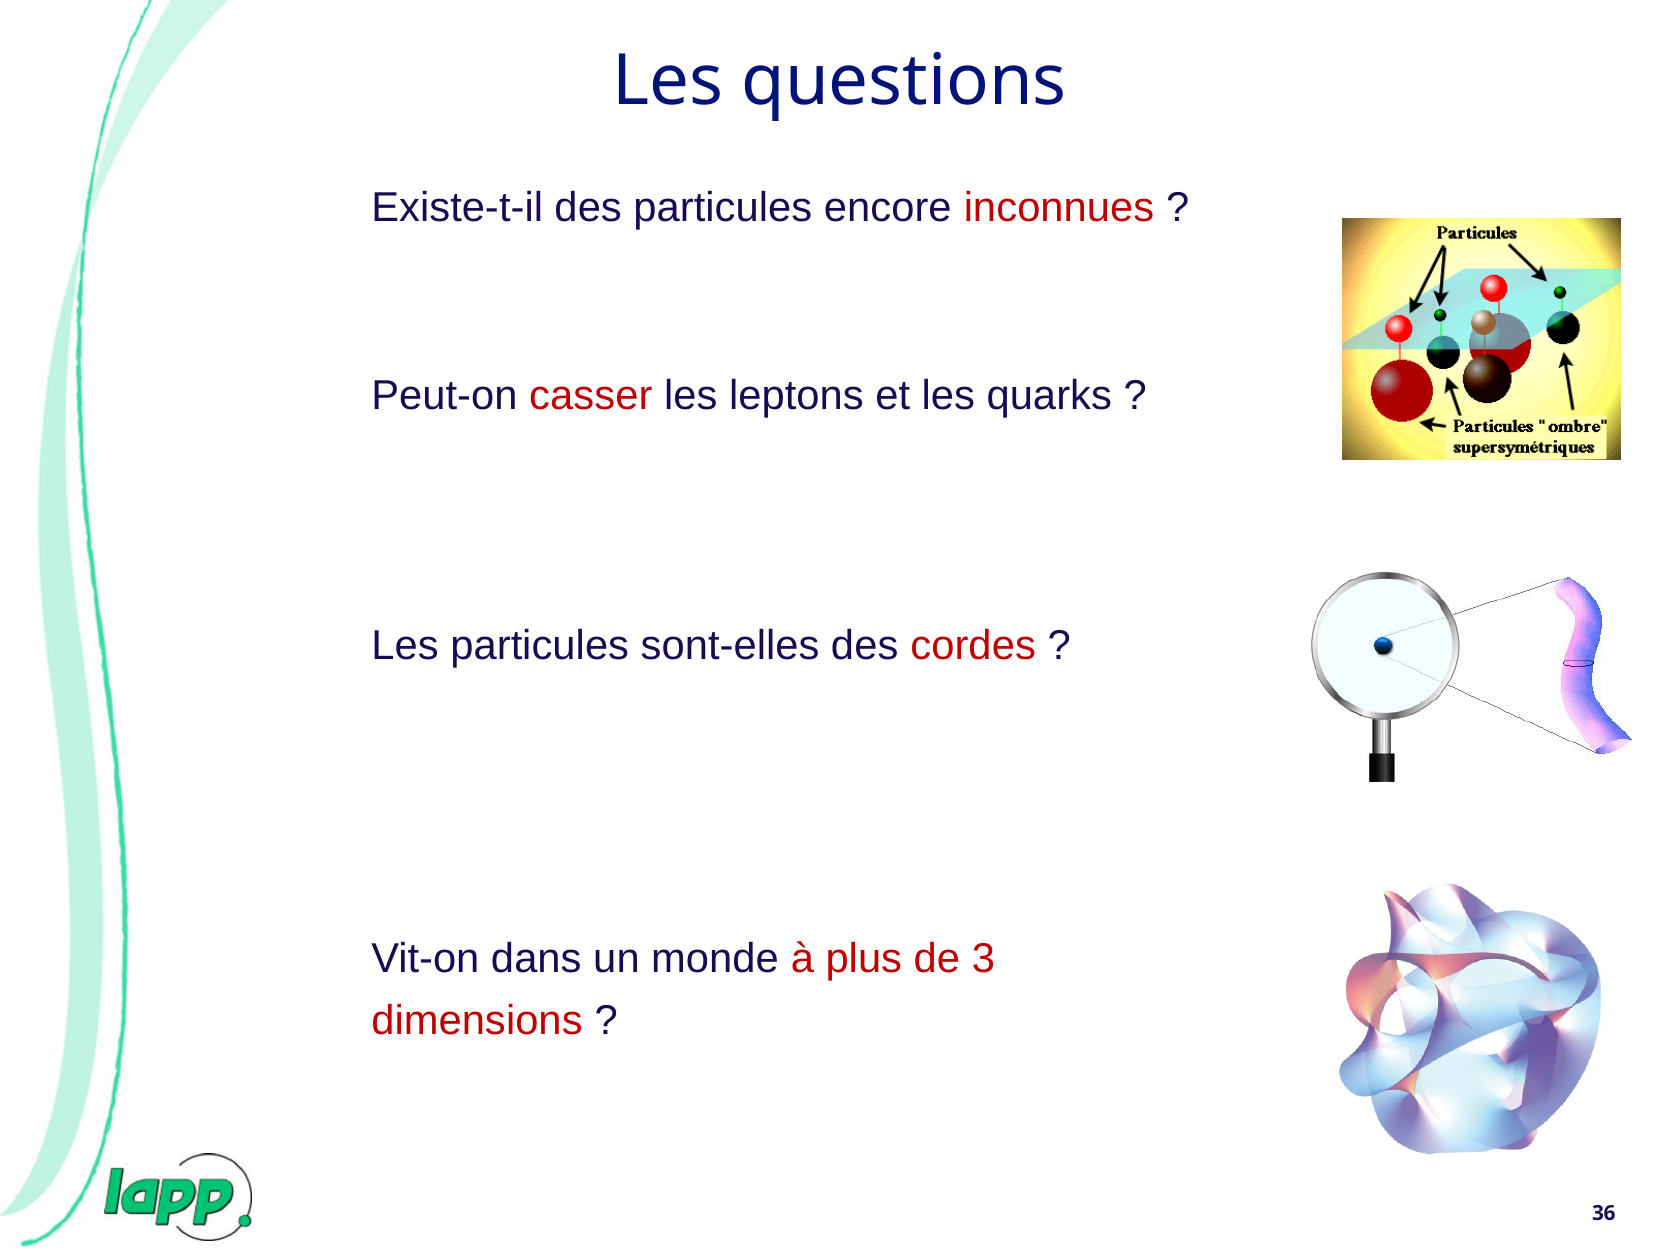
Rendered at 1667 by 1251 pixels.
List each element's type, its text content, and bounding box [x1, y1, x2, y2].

picture [1341, 217, 1621, 460]
picture [0, 0, 311, 1250]
slide_number 36 [1580, 1198, 1627, 1225]
picture [1296, 559, 1648, 783]
picture [1336, 874, 1607, 1156]
title Les questions [273, 26, 1407, 183]
list Existe-t-il des particules encore inconnues ? Peut-on casser les leptons et les quarks ? Les particules sont-elles des cordes ? Vit-on dans un monde à plus de 3 dimensions ? [370, 179, 1584, 1143]
